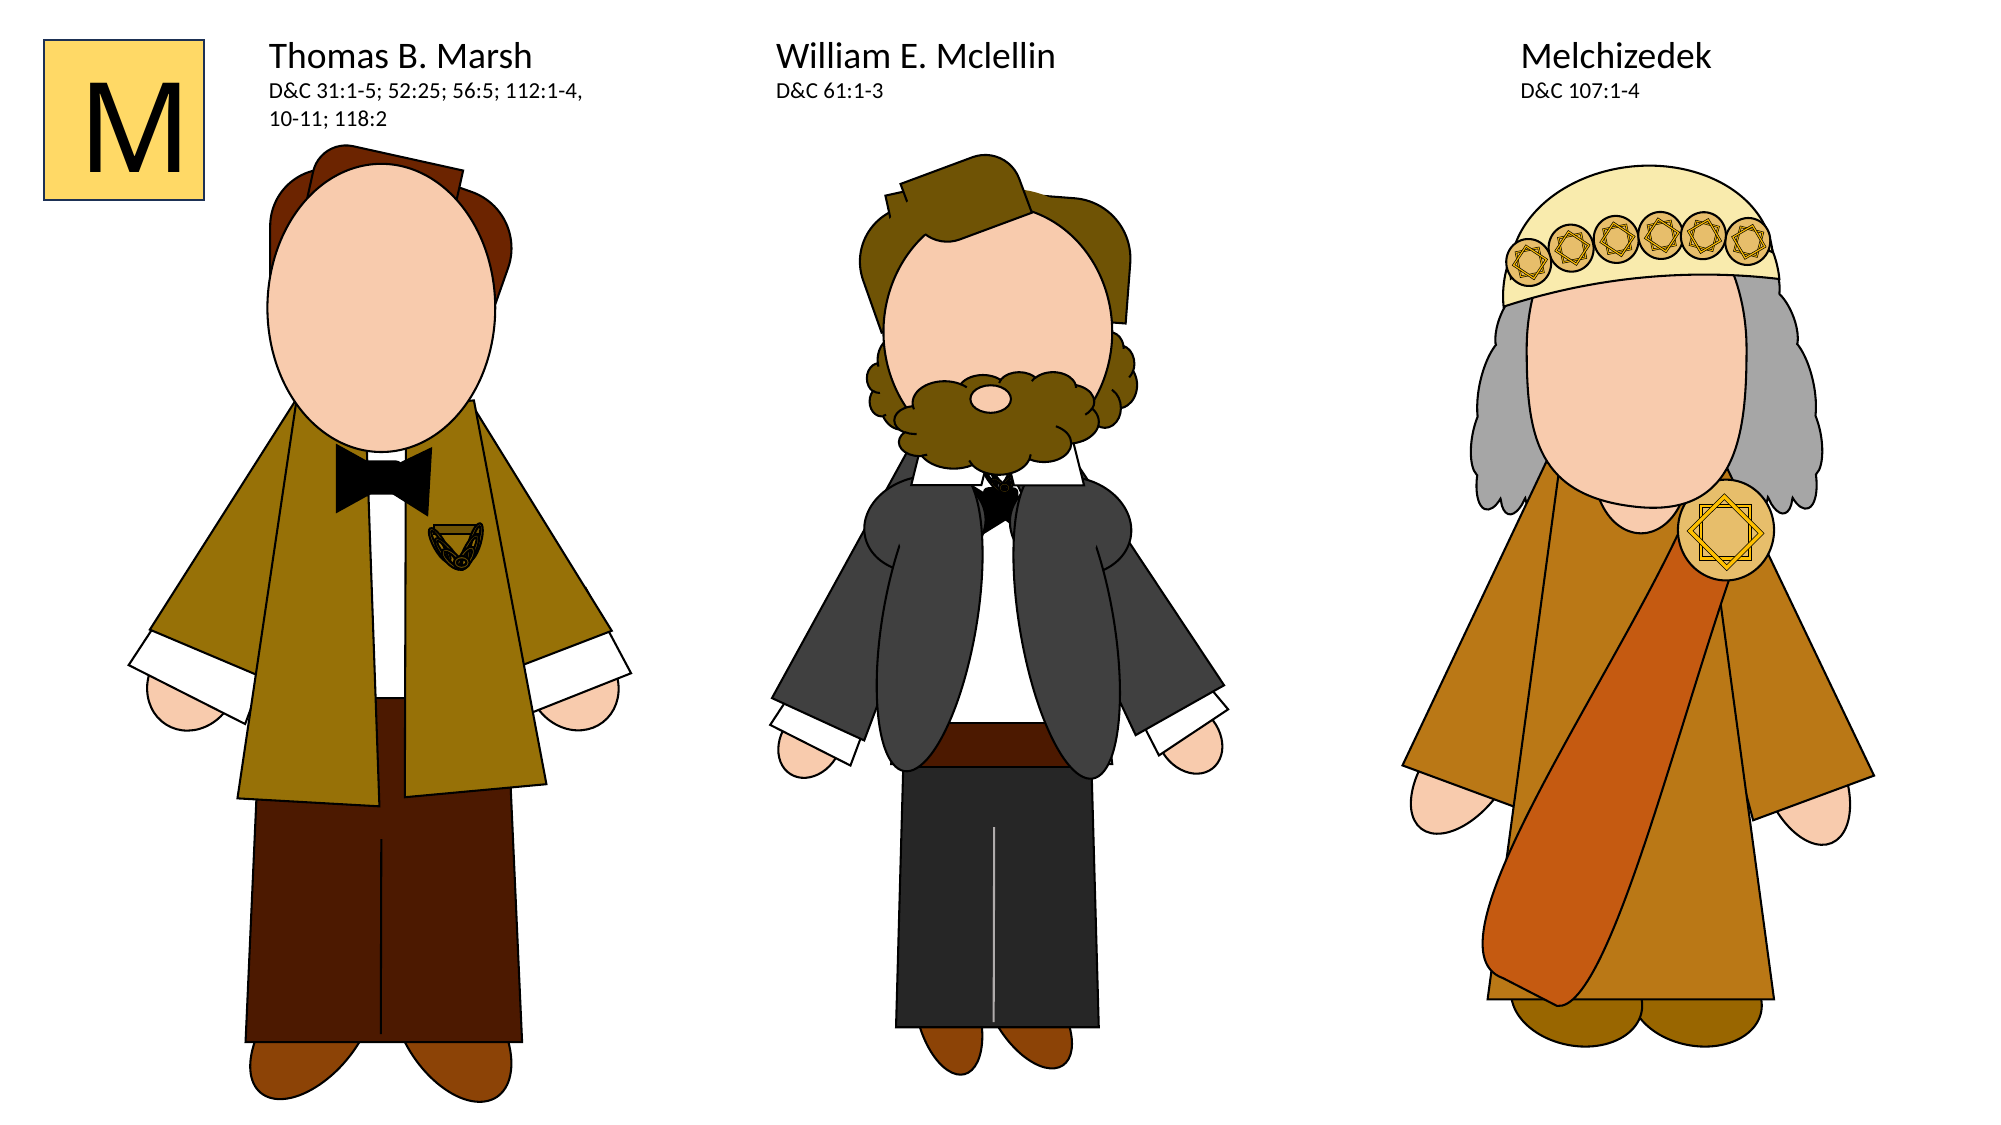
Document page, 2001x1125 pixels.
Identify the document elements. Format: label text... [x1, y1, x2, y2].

text_box Melchizedek D&C 107:1-4 [1505, 23, 1881, 111]
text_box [780, 162, 1220, 1077]
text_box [1424, 166, 1845, 1046]
text_box William E. Mclellin D&C 61:1-3 [761, 23, 1137, 111]
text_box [44, 40, 205, 207]
text_box Thomas B. Marsh D&C 31:1-5; 52:25; 56:5; 112:1-4, 10-11; 118:2 [254, 23, 630, 139]
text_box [143, 153, 618, 1112]
